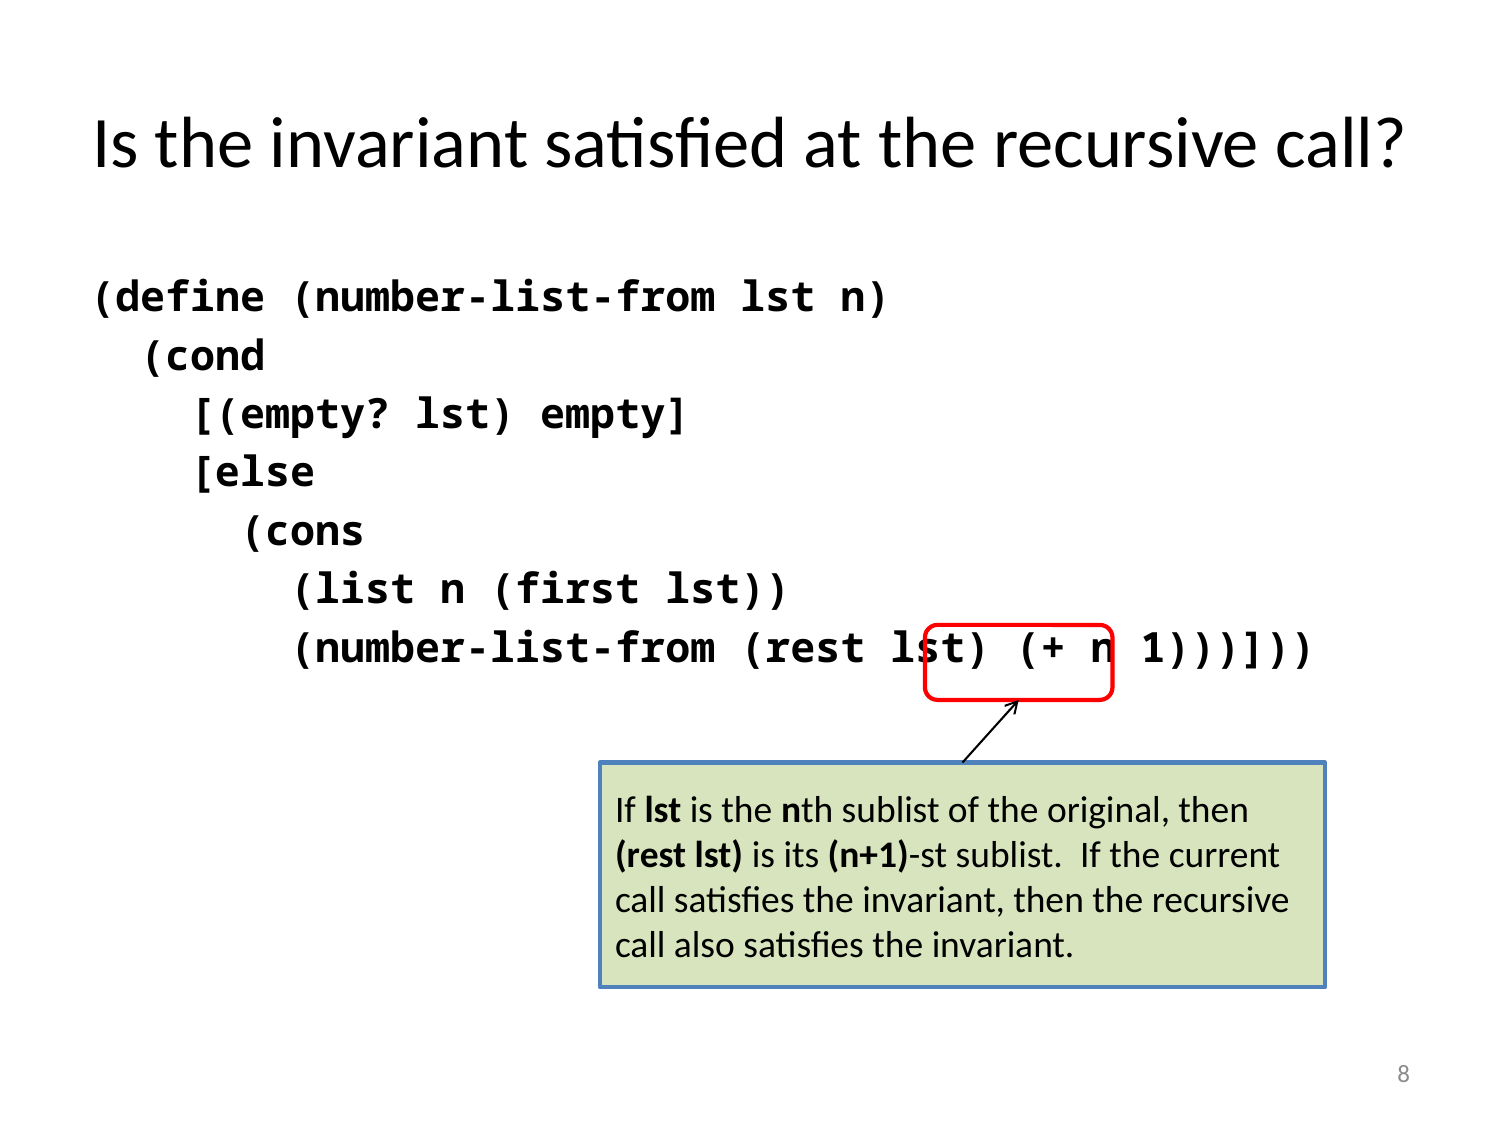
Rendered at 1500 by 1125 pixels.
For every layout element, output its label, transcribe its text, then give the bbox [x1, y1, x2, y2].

text_box If lst is the nth sublist of the original, then (rest lst) is its (n+1)-st sublist. If the current call satisfies the invariant, then the recursive call also satisfies the invariant. [598, 760, 1327, 989]
slide_number 8 [1074, 1042, 1425, 1103]
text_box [962, 699, 1019, 763]
text_box [922, 622, 1115, 703]
list (define (number-list-from lst n) (cond [(empty? lst) empty] [else (cons (list n (first lst)) (number-list-from (rest lst) (+ n 1)))])) [75, 262, 1425, 1005]
title Is the invariant satisfied at the recursive call? [75, 45, 1425, 233]
